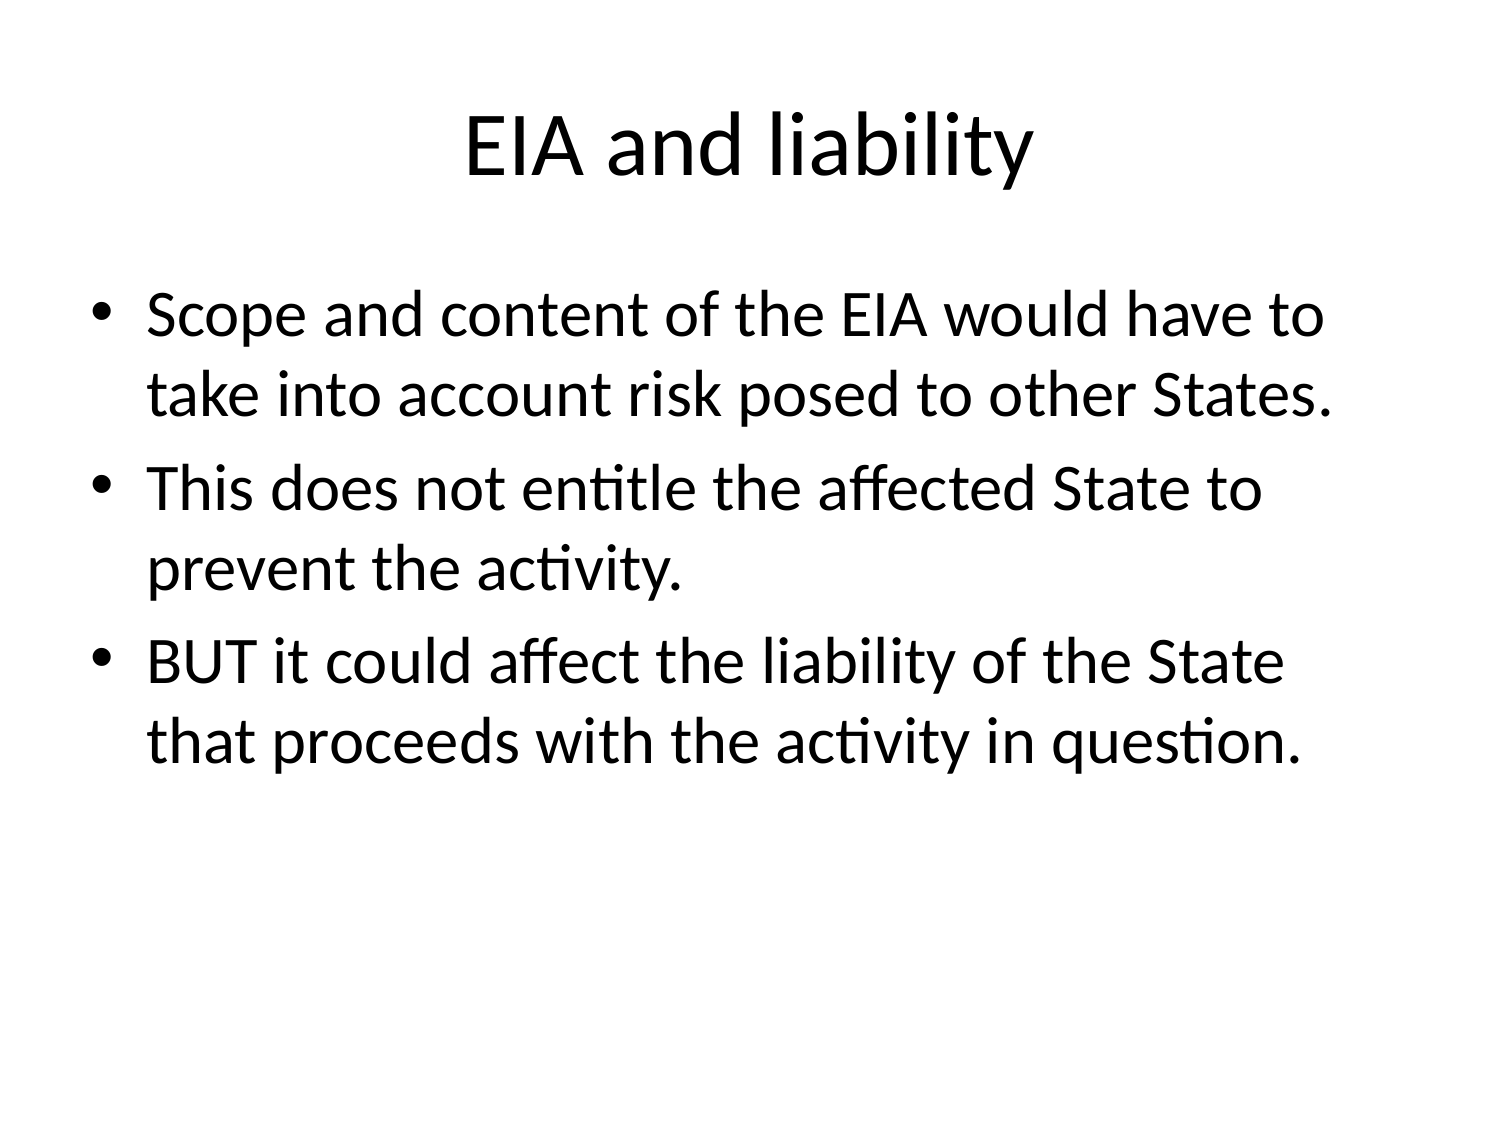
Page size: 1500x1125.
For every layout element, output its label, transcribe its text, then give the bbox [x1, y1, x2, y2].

title EIA and liability [74, 44, 1426, 233]
list Scope and content of the EIA would have to take into account risk posed to other States. This does not entitle the affected State to prevent the activity. BUT it could affect the liability of the State that proceeds with the activity in question. [74, 262, 1426, 1006]
